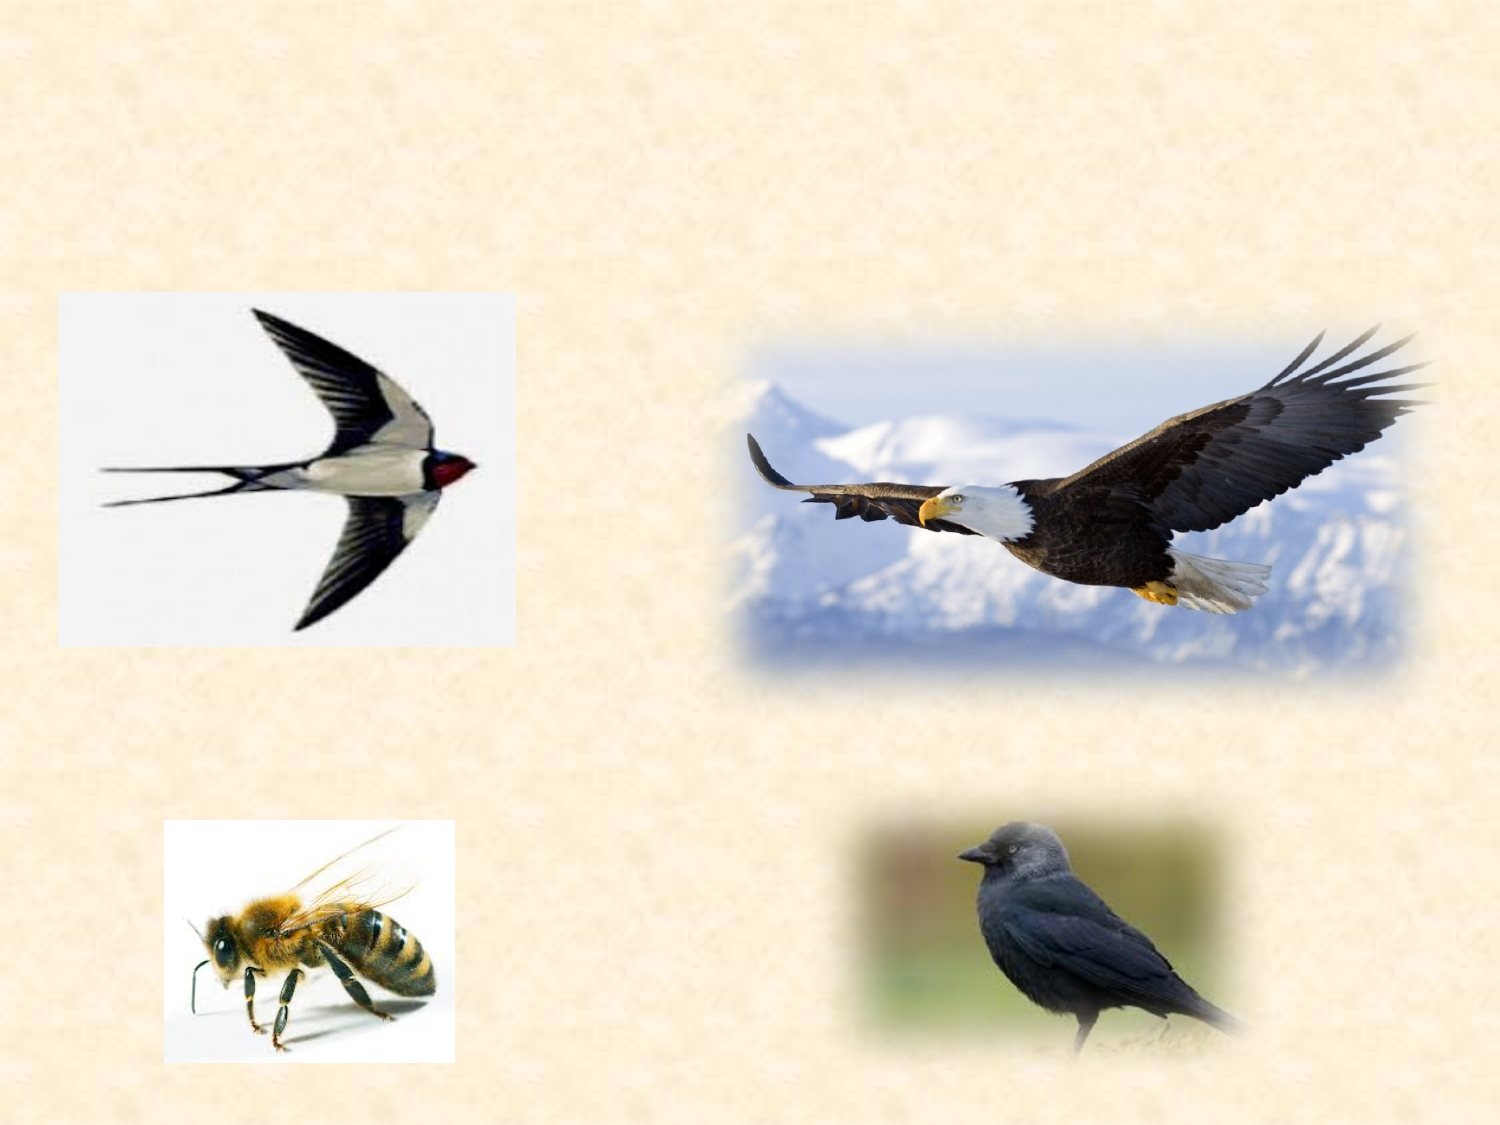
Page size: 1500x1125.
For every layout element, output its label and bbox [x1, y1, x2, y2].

list [691, 292, 1454, 722]
picture [0, 0, 1500, 1125]
